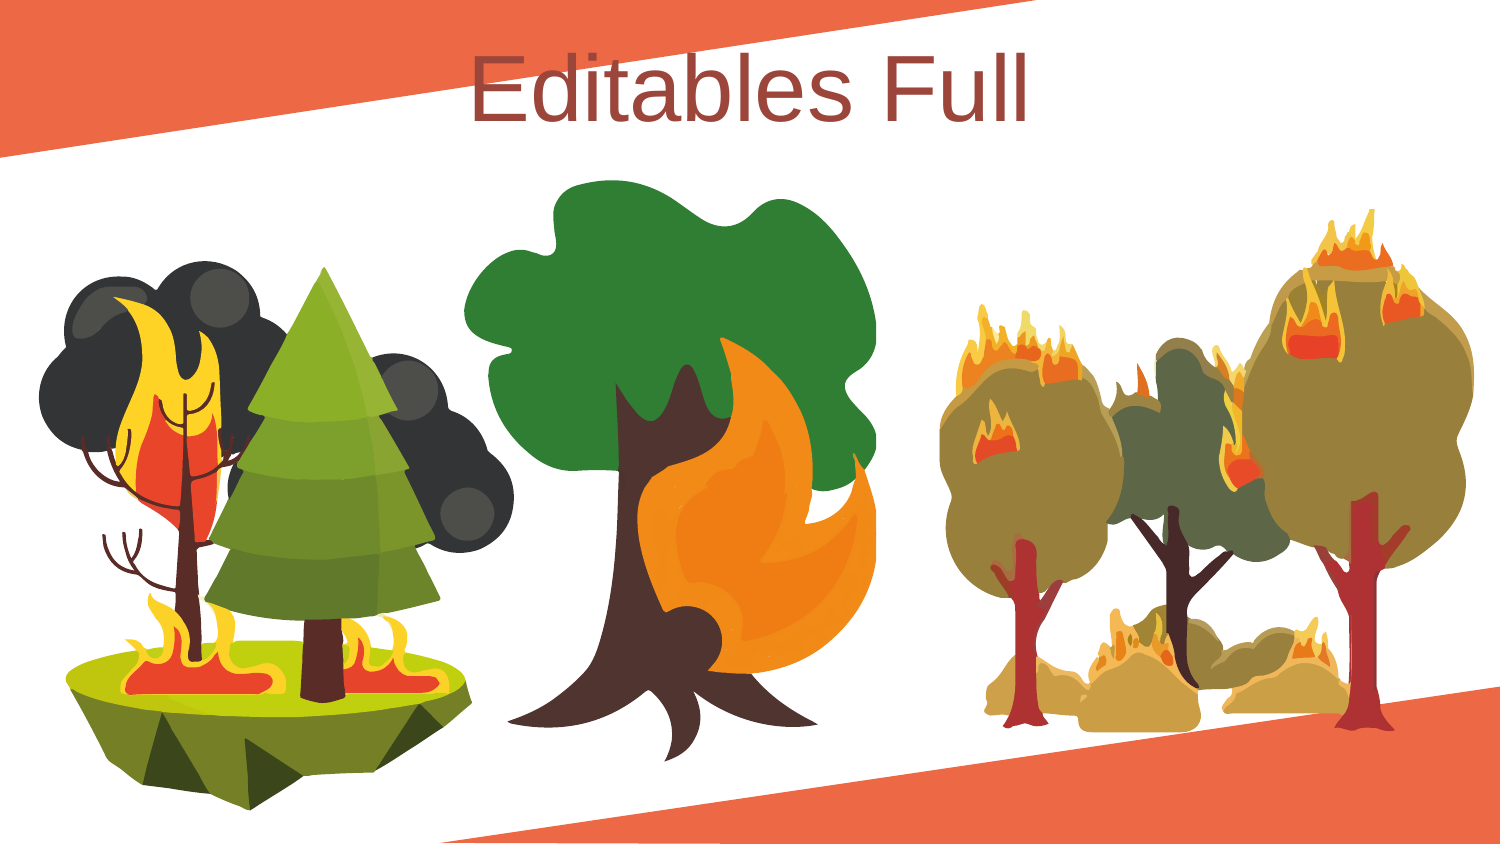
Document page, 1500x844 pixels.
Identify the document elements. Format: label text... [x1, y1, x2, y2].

text_box Editables Full [450, 32, 1076, 127]
picture [939, 209, 1476, 733]
picture [37, 178, 877, 811]
